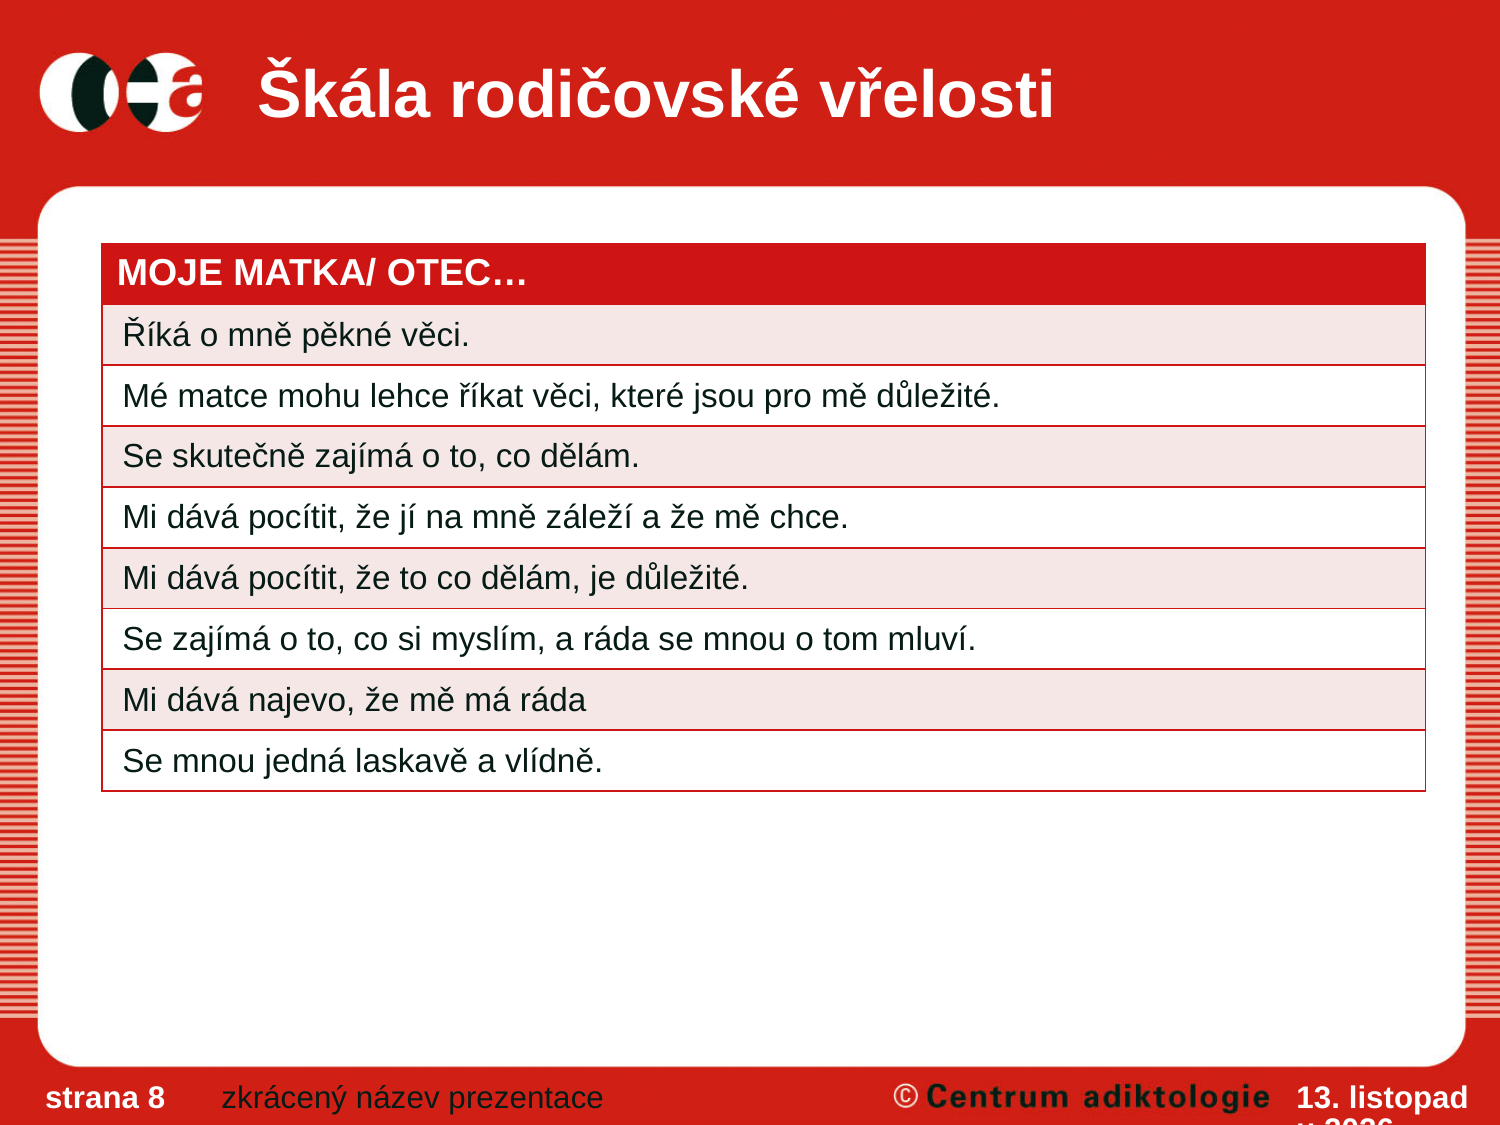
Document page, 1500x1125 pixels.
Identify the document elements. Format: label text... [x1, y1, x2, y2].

footer zkrácený název prezentace [206, 1070, 857, 1118]
table_cell Se skutečně zajímá o to, co dělám. [103, 427, 1425, 486]
table_cell Mi dává najevo, že mě má ráda [103, 670, 1425, 729]
table_cell Mé matce mohu lehce říkat věci, které jsou pro mě důležité. [103, 366, 1425, 425]
slide_number strana 8 [29, 1070, 190, 1118]
picture [0, 0, 1500, 1125]
table_cell Mi dává pocítit, že to co dělám, je důležité. [103, 549, 1425, 608]
table_header MOJE MATKA/ OTEC… [103, 244, 1425, 303]
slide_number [1281, 1070, 1500, 1118]
table_cell Mi dává pocítit, že jí na mně záleží a že mě chce. [103, 488, 1425, 547]
title Škála rodičovské vřelosti [241, 48, 1448, 132]
table_cell Se mnou jedná laskavě a vlídně. [103, 731, 1425, 790]
table_cell Se zajímá o to, co si myslím, a ráda se mnou o tom mluví. [103, 609, 1425, 668]
table_cell Říká o mně pěkné věci. [103, 305, 1425, 364]
